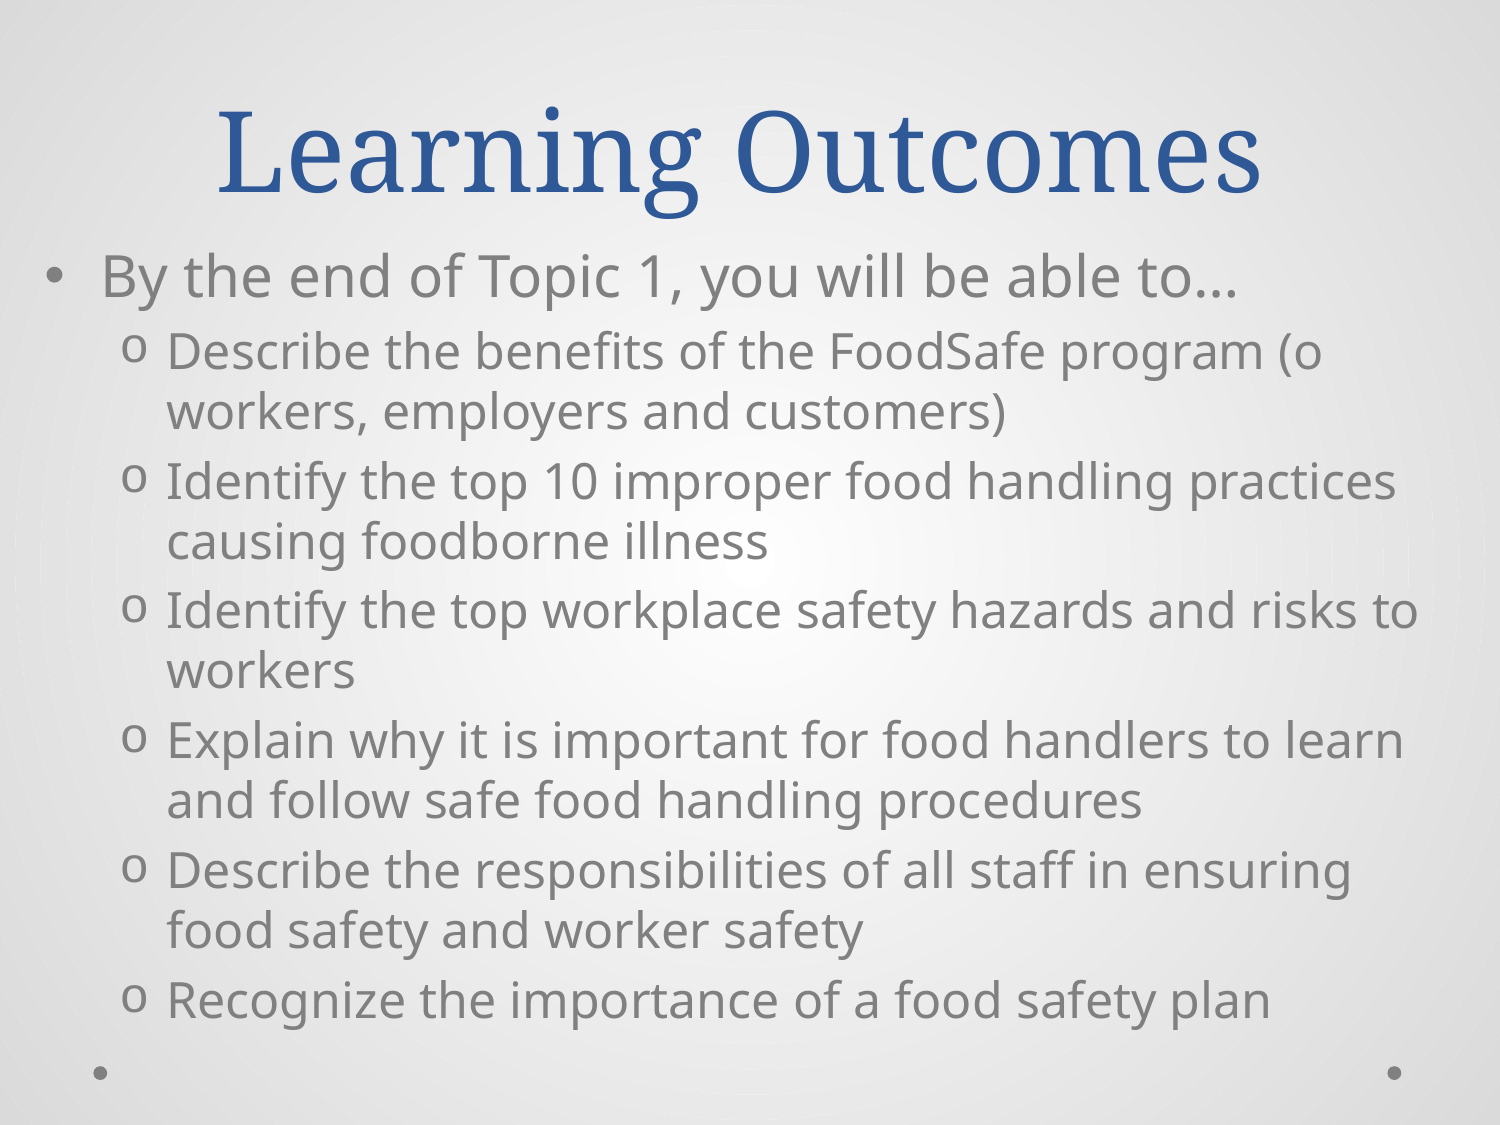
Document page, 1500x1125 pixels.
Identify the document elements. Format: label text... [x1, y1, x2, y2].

title Learning Outcomes [64, 0, 1415, 223]
list By the end of Topic 1, you will be able to… Describe the benefits of the FoodSafe program (o workers, employers and customers) Identify the top 10 improper food handling practices causing foodborne illness Identify the top workplace safety hazards and risks to workers Explain why it is important for food handlers to learn and follow safe food handling procedures Describe the responsibilities of all staff in ensuring food safety and worker safety Recognize the importance of a food safety plan [29, 231, 1471, 1094]
